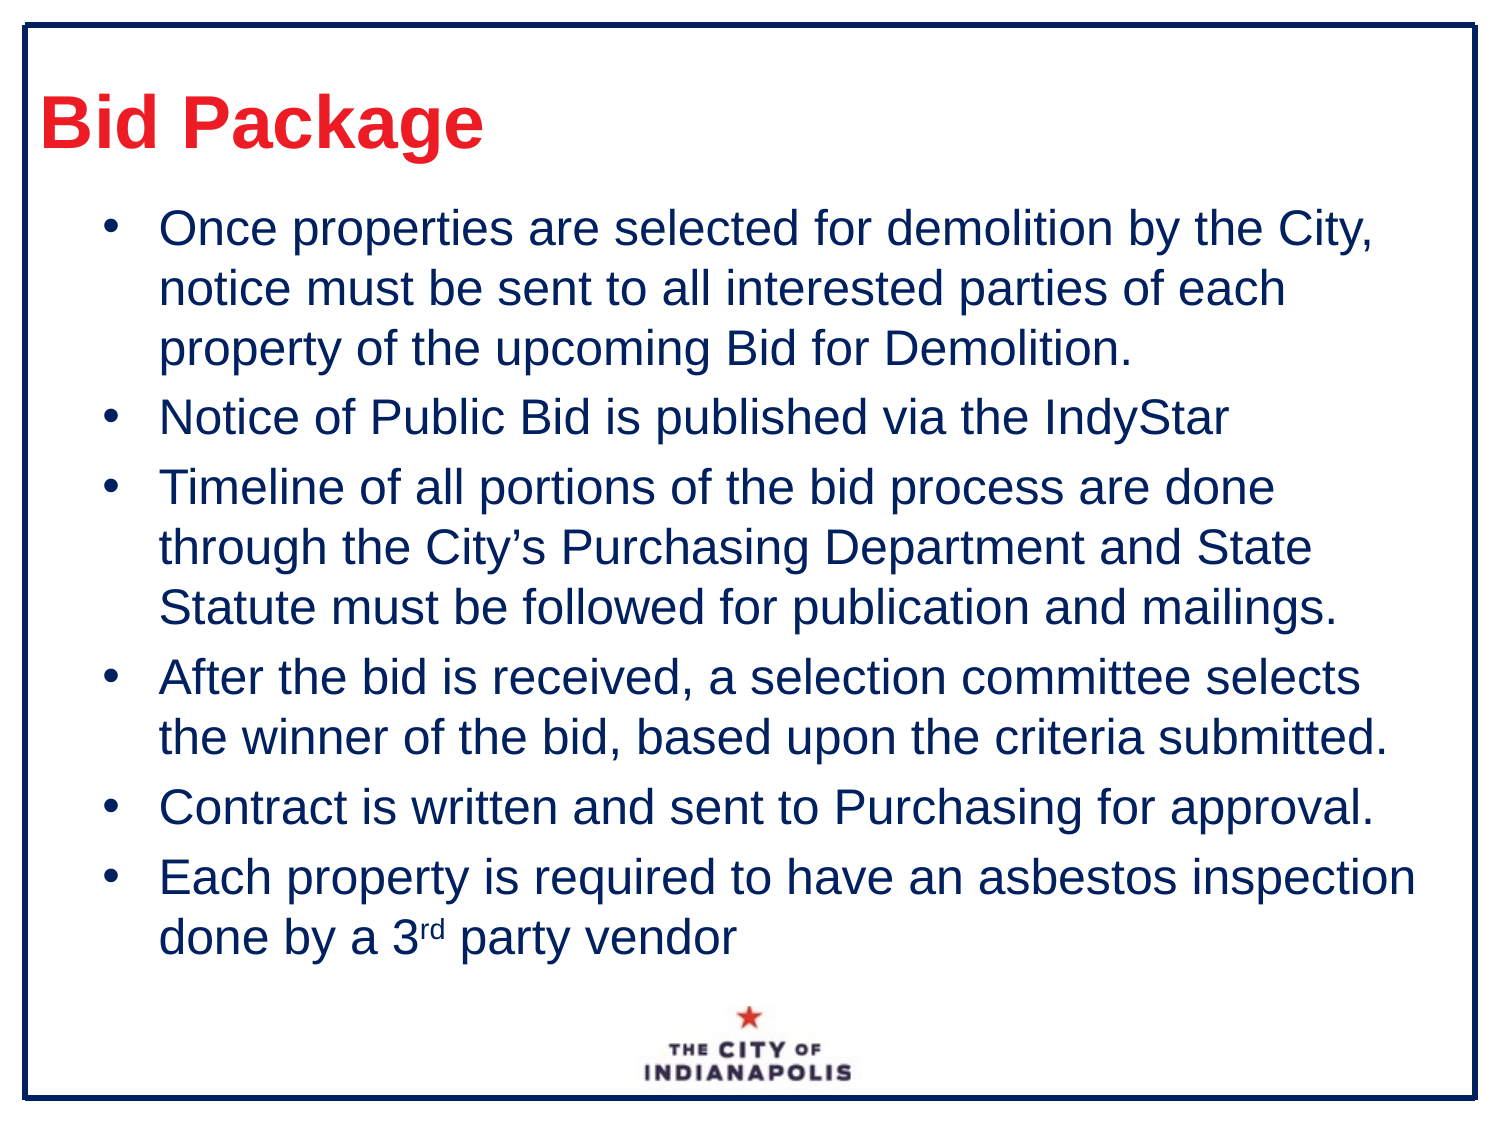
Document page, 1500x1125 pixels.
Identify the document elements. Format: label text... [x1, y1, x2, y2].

picture [624, 1006, 876, 1095]
list Once properties are selected for demolition by the City, notice must be sent to all interested parties of each property of the upcoming Bid for Demolition. Notice of Public Bid is published via the IndyStar Timeline of all portions of the bid process are done through the City’s Purchasing Department and State Statute must be followed for publication and mailings. After the bid is received, a selection committee selects the winner of the bid, based upon the criteria submitted. Contract is written and sent to Purchasing for approval. Each property is required to have an asbestos inspection done by a 3rd party vendor [87, 187, 1438, 930]
title Bid Package [24, 24, 1375, 213]
